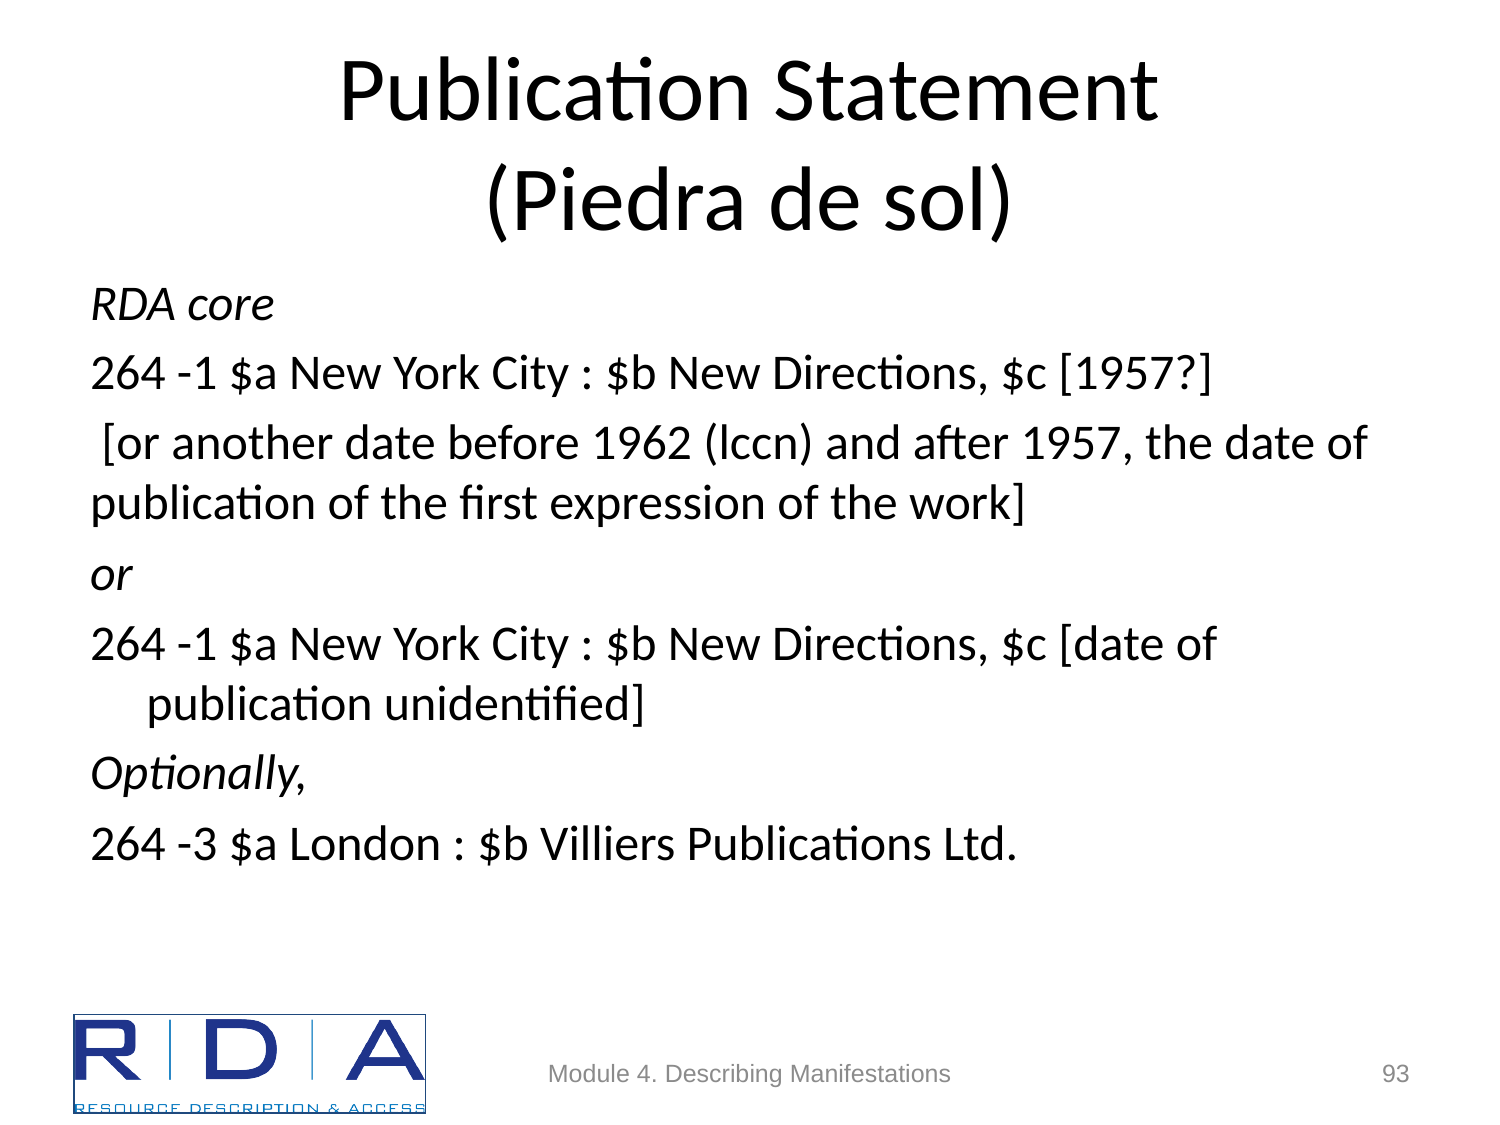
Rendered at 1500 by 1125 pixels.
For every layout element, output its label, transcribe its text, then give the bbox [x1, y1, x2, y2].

list RDA core 264 -1 $a New York City : $b New Directions, $c [1957?] [or another date before 1962 (lccn) and after 1957, the date of publication of the first expression of the work] or 264 -1 $a New York City : $b New Directions, $c [date of publication unidentified] Optionally, 264 -3 $a London : $b Villiers Publications Ltd. [75, 262, 1425, 1005]
slide_number 93 [1074, 1042, 1425, 1103]
footer Module 4. Describing Manifestations [512, 1042, 988, 1103]
title Publication Statement (Piedra de sol) [75, 45, 1425, 233]
picture [75, 1015, 425, 1112]
